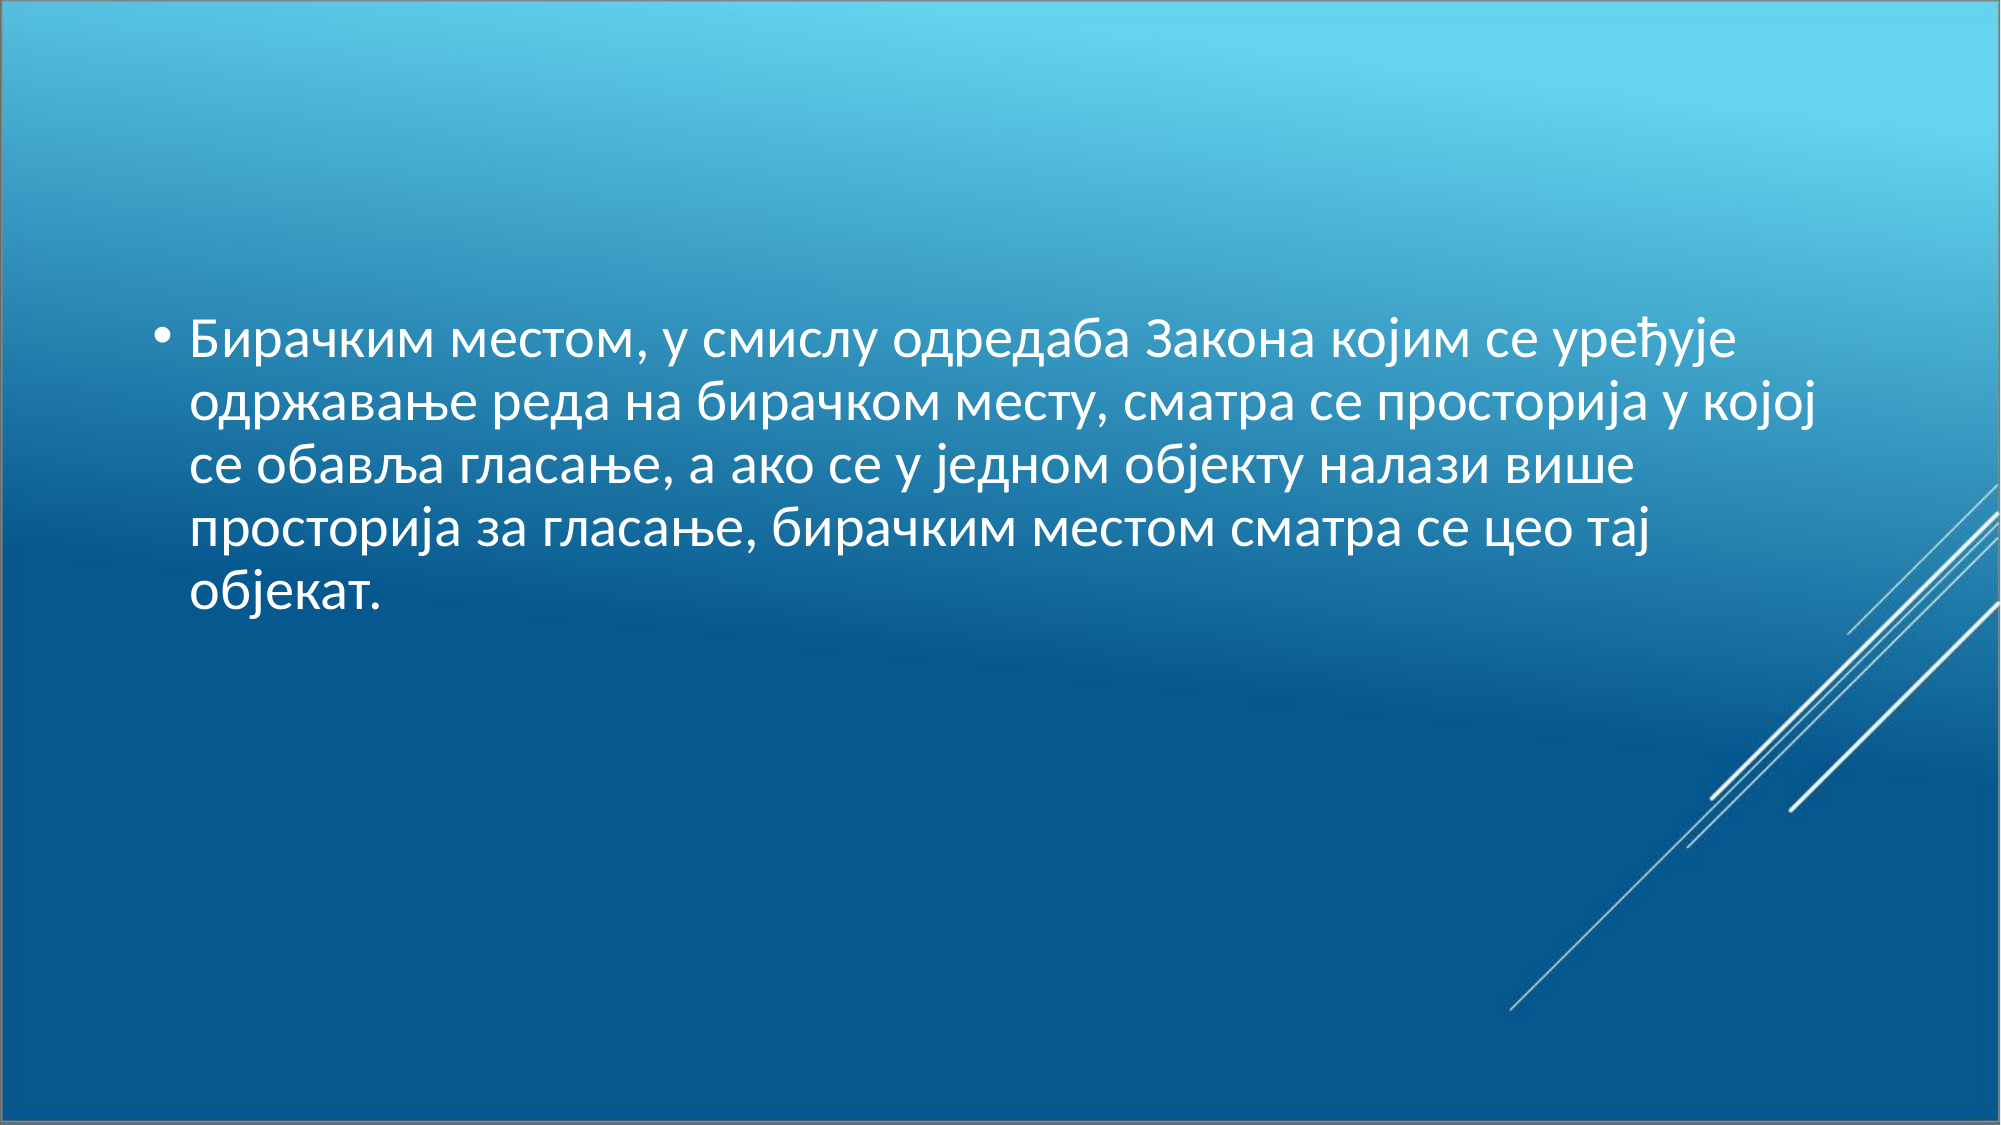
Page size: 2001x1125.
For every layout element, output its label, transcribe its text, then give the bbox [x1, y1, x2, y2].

list Бирачким местом, у смислу одредаба Закона којим се уређује одржавање реда на бирачком месту, сматра се просторија у којој се обавља гласање, а ако се у једном објекту налази више просторија за гласање, бирачким местом сматра се цео тај објекат. [137, 299, 1863, 1014]
picture [0, 0, 2001, 1125]
